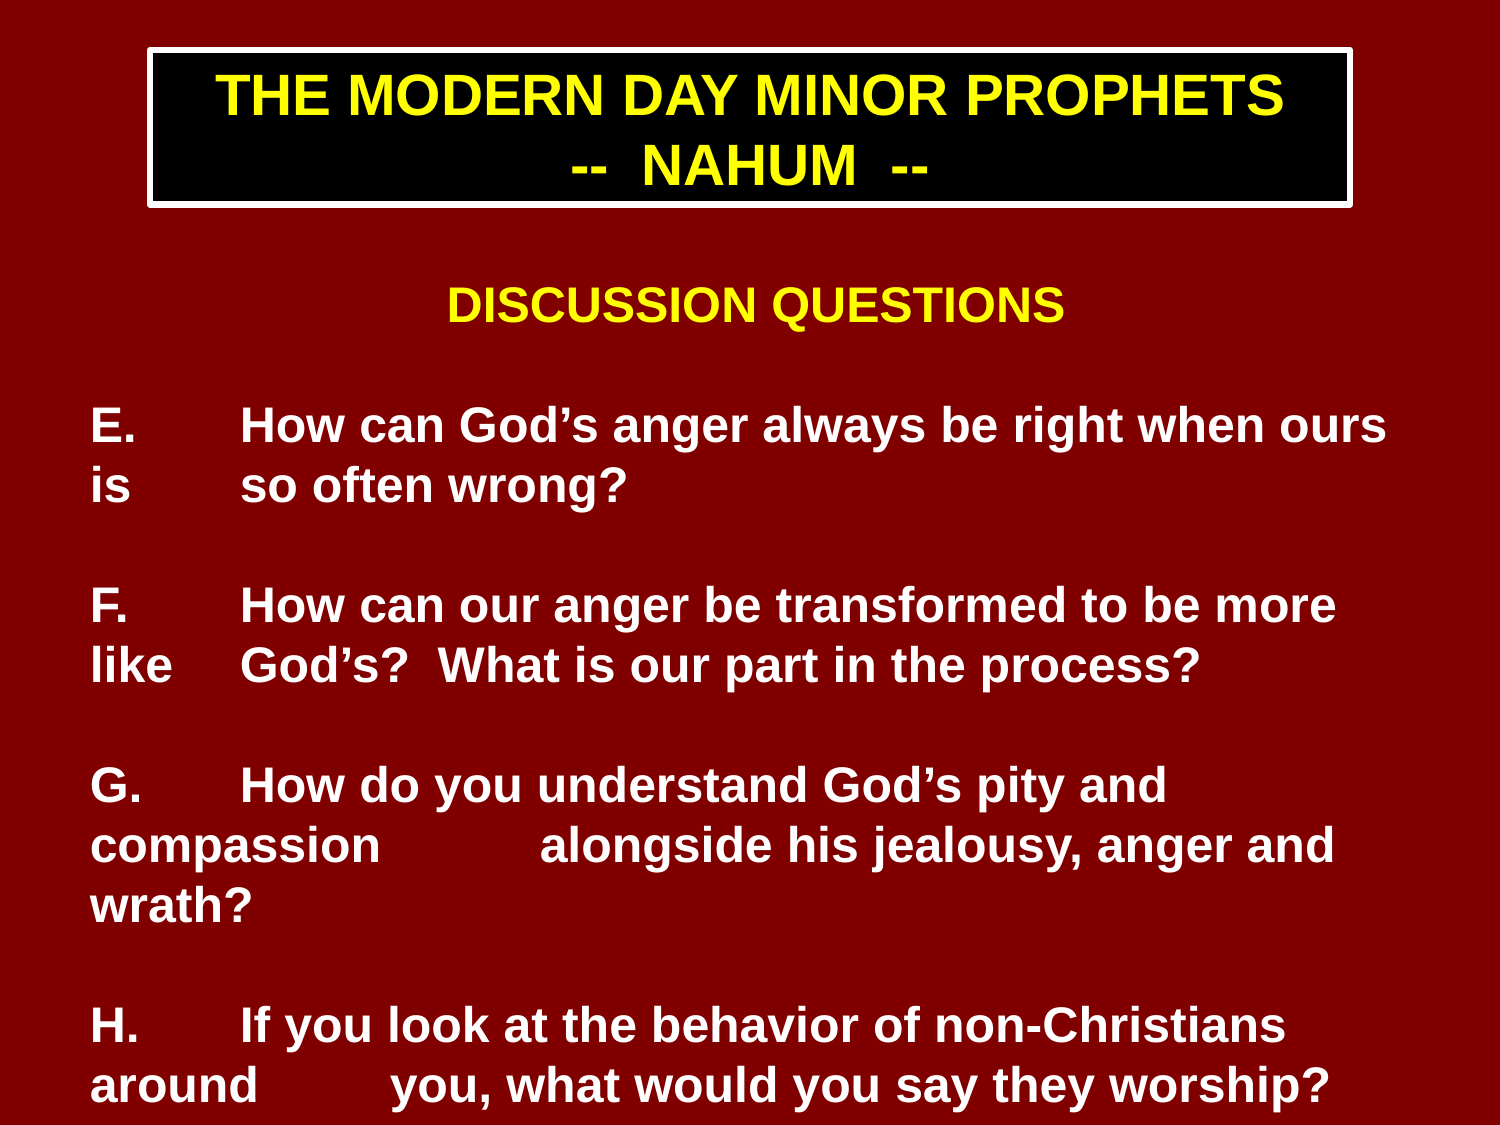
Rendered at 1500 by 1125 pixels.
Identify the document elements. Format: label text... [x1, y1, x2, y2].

text_box DISCUSSION QUESTIONS E. How can God’s anger always be right when ours is so often wrong? F. How can our anger be transformed to be more like God’s? What is our part in the process? G. How do you understand God’s pity and compassion alongside his jealousy, anger and wrath? H. If you look at the behavior of non-Christians around you, what would you say they worship? [74, 265, 1438, 1121]
text_box THE MODERN DAY MINOR PROPHETS -- NAHUM -- [149, 49, 1350, 205]
